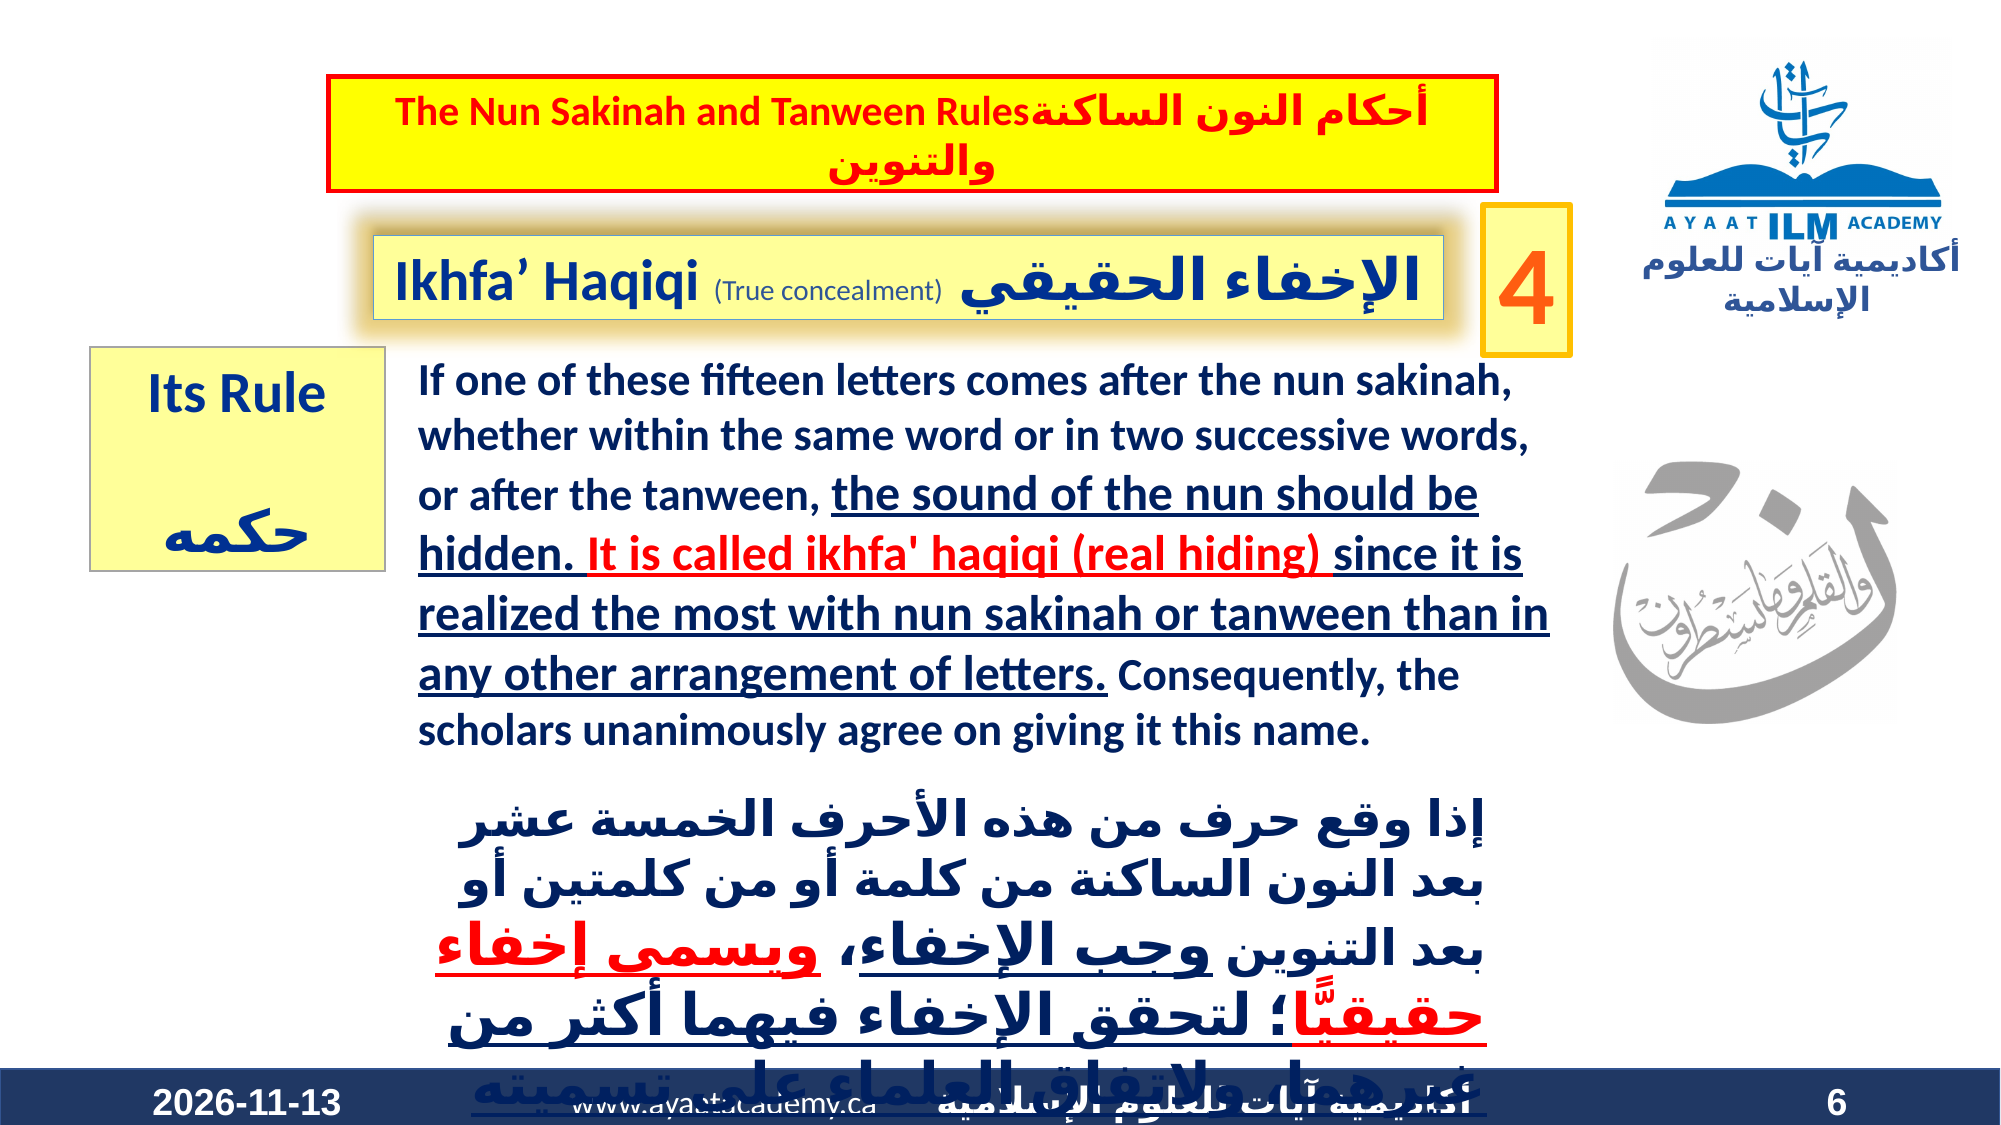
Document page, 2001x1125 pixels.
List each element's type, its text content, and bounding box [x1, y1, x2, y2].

text_box 4 [1482, 204, 1571, 355]
text_box If one of these fifteen letters comes after the nun sakinah, whether within the same word or in two successive words, or after the tanween, the sound of the nun should be hidden. It is called ikhfa' haqiqi (real hiding) since it is realized the most with nun sakinah or tanween than in any other arrangement of letters. Consequently, the scholars unanimously agree on giving it this name. [403, 342, 1586, 763]
text_box إذا وقع حرف من هذه الأحرف الخمسة عشر بعد النون الساكنة من كلمة أو من كلمتين أو بعد التنوين وجب الإخفاء، ويسمى إخفاء حقيقيًّا؛ لتحقق الإخفاء فيهما أكثر من غيرهما، ولاتفاق العلماء على تسميته كذلك. [403, 779, 1502, 1125]
picture [1613, 460, 1897, 724]
text_box The Nun Sakinah and Tanween Rulesأحكام النون الساكنة والتنوين [328, 76, 1497, 192]
slide_number 6 [1502, 1070, 1863, 1125]
text_box الإخفاء الحقيقي Ikhfa’ Haqiqi (True concealment) [373, 235, 1444, 320]
picture [1651, 37, 1952, 257]
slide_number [137, 1070, 403, 1125]
text_box Its Rule حكمه [89, 346, 386, 572]
